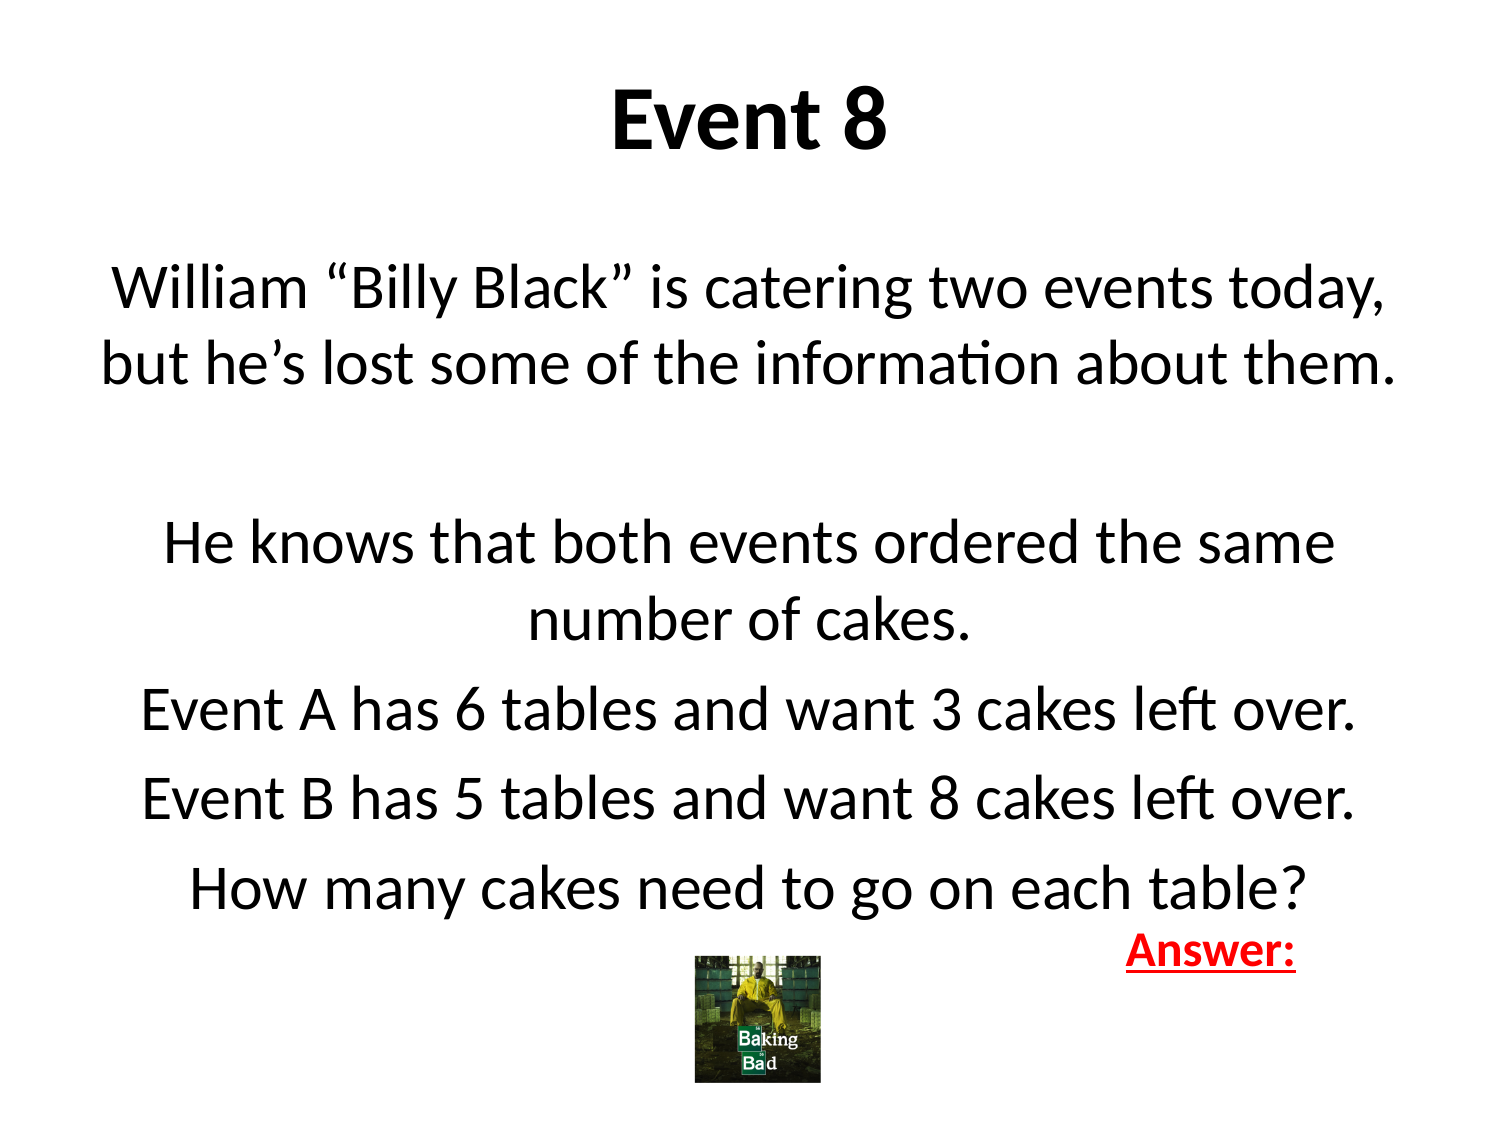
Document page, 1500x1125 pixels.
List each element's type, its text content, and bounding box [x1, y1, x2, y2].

title Event 8 [75, 19, 1425, 207]
list William “Billy Black” is catering two events today, but he’s lost some of the information about them. He knows that both events ordered the same number of cakes. Event A has 6 tables and want 3 cakes left over. Event B has 5 tables and want 8 cakes left over. How many cakes need to go on each table? [75, 236, 1425, 979]
picture [693, 955, 822, 1083]
